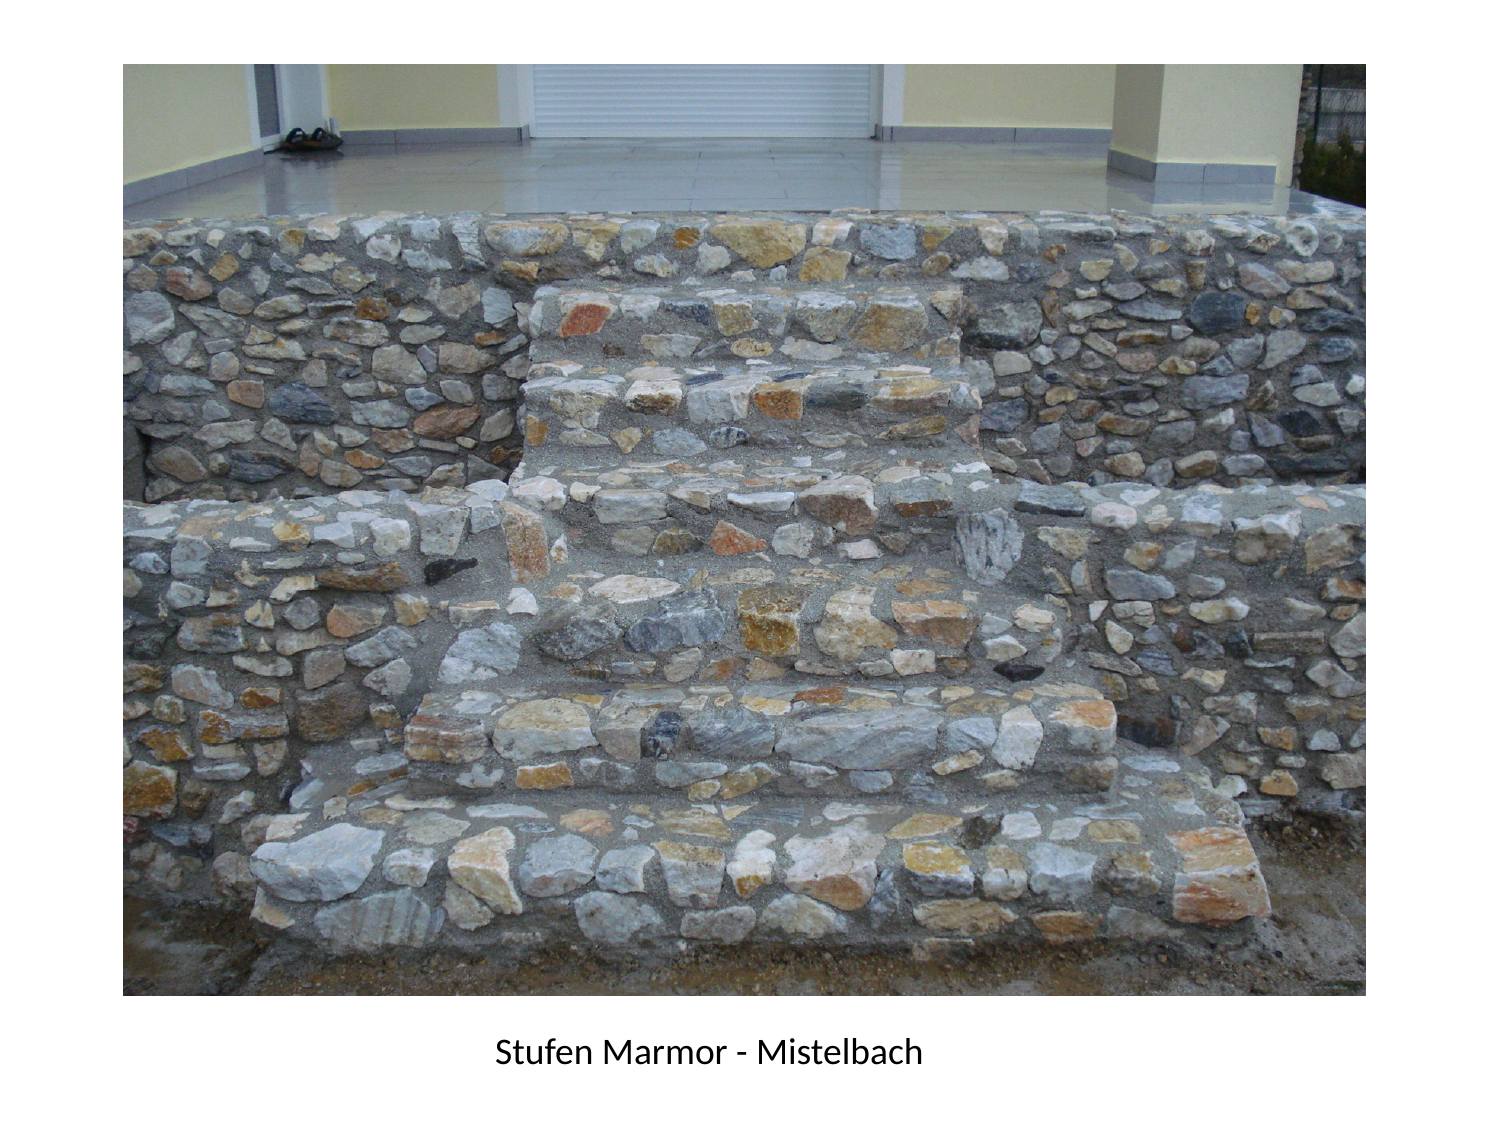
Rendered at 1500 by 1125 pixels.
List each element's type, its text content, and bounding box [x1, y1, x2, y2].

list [122, 64, 1366, 997]
text_box Stufen Marmor - Mistelbach [480, 1019, 1020, 1080]
